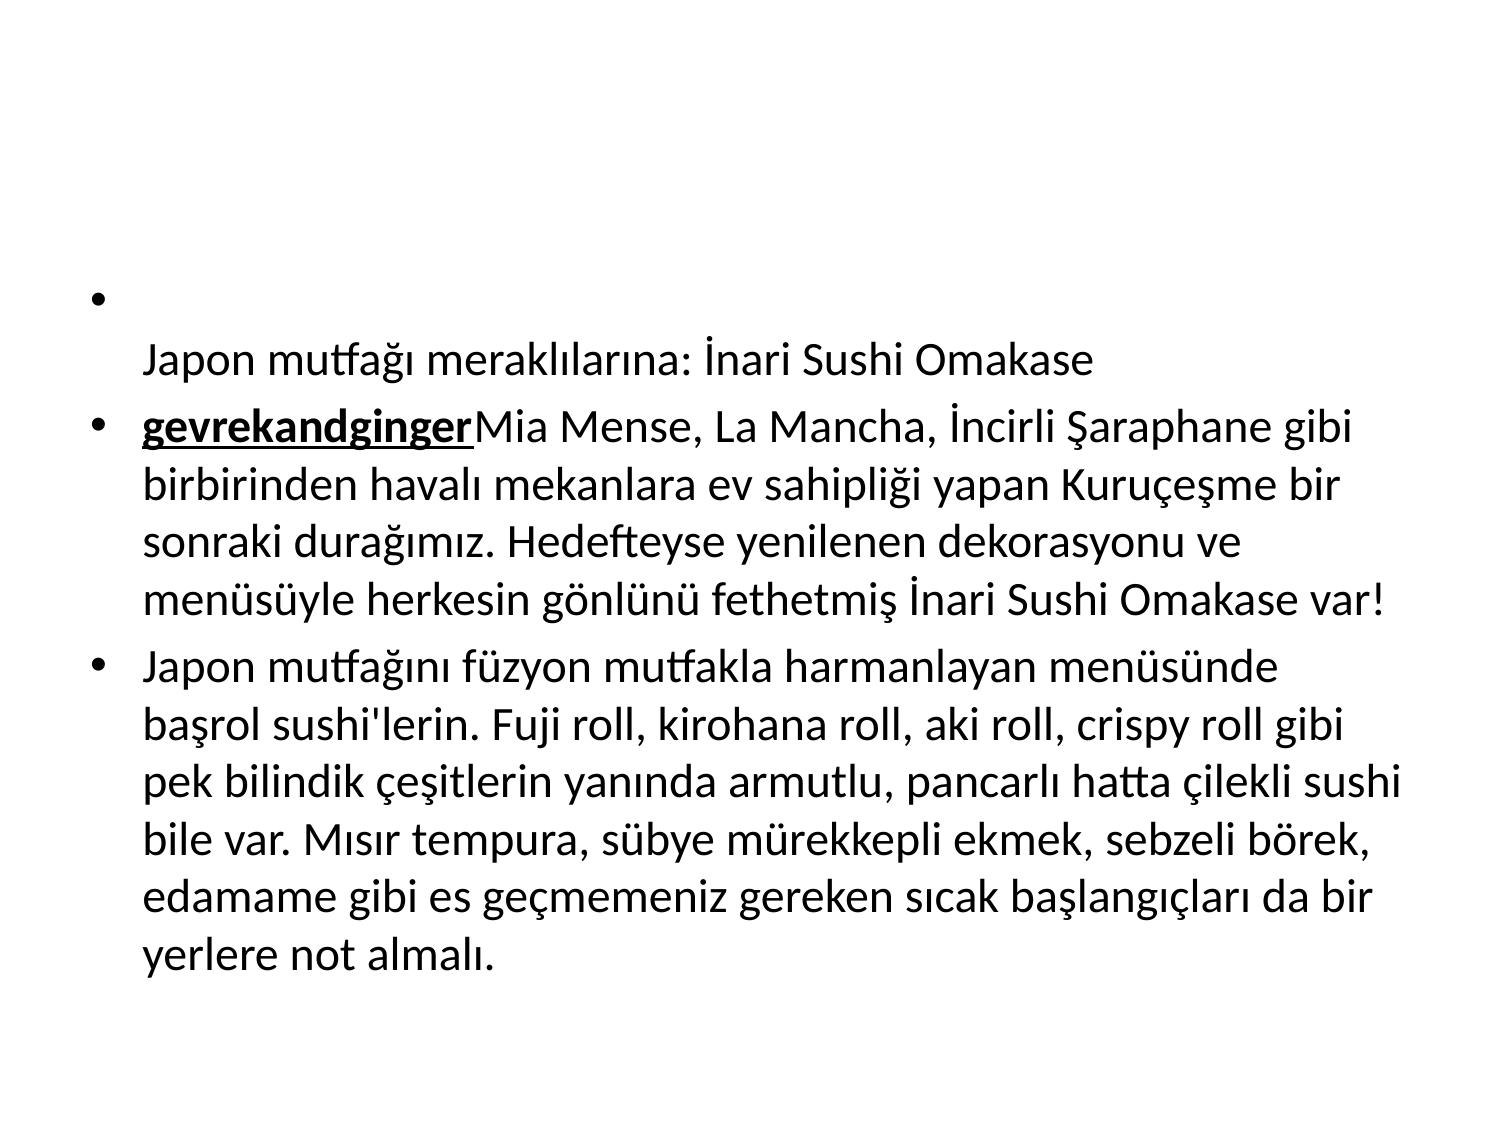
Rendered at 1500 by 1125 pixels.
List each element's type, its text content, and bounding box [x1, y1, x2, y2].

list Japon mutfağı meraklılarına: İnari Sushi Omakase gevrekandgingerMia Mense, La Mancha, İncirli Şaraphane gibi birbirinden havalı mekanlara ev sahipliği yapan Kuruçeşme bir sonraki durağımız. Hedefteyse yenilenen dekorasyonu ve menüsüyle herkesin gönlünü fethetmiş İnari Sushi Omakase var! Japon mutfağını füzyon mutfakla harmanlayan menüsünde başrol sushi'lerin. Fuji roll, kirohana roll, aki roll, crispy roll gibi pek bilindik çeşitlerin yanında armutlu, pancarlı hatta çilekli sushi bile var. Mısır tempura, sübye mürekkepli ekmek, sebzeli börek, edamame gibi es geçmemeniz gereken sıcak başlangıçları da bir yerlere not almalı. [75, 262, 1425, 1005]
